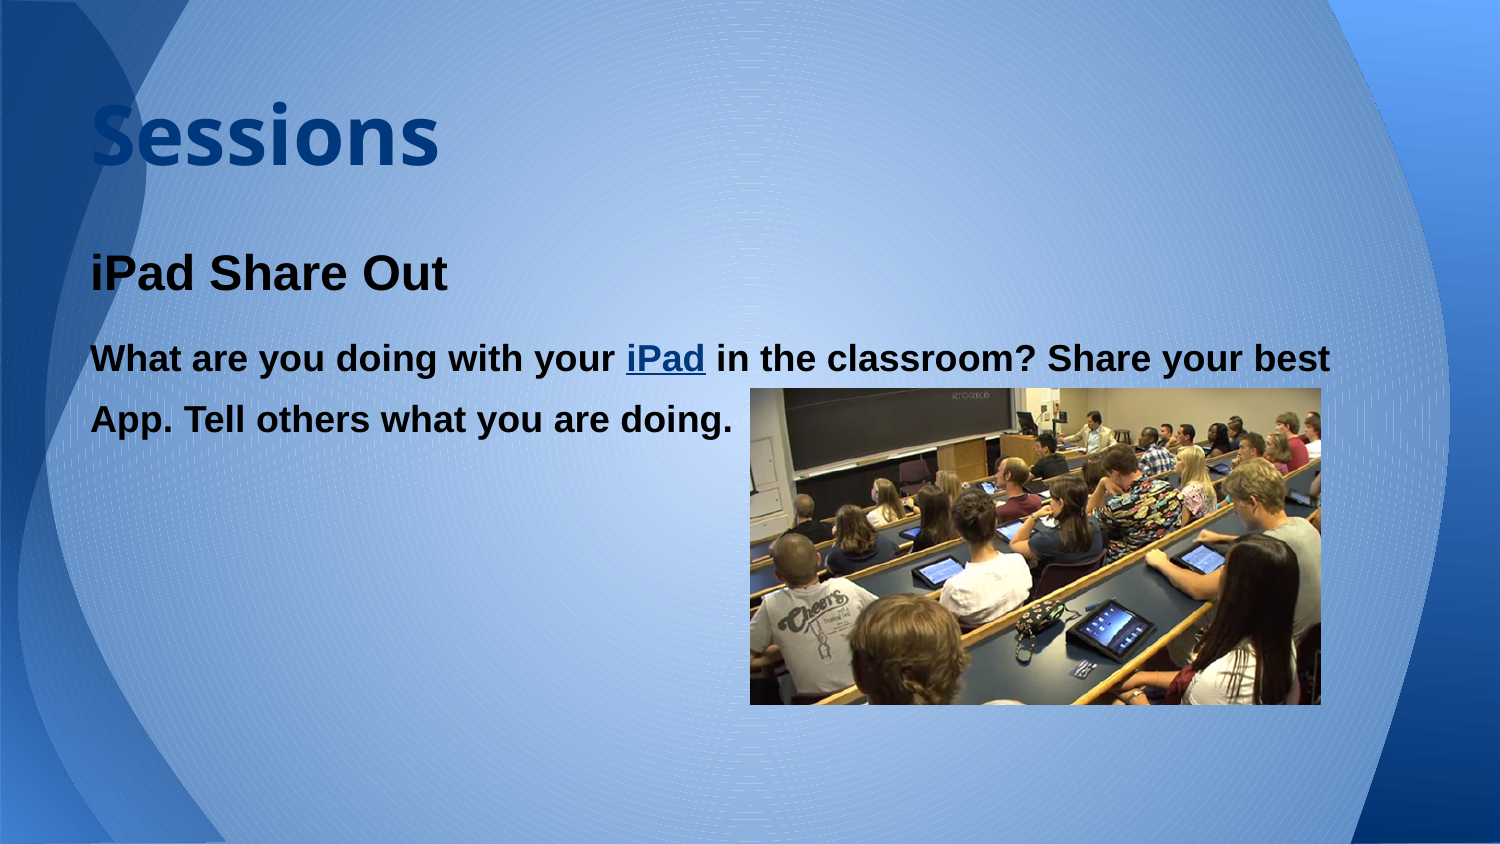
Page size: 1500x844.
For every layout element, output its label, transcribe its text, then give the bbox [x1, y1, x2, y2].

title Sessions [75, 33, 1425, 197]
list iPad Share Out What are you doing with your iPad in the classroom? Share your best App. Tell others what you are doing. [75, 204, 1425, 800]
picture [750, 388, 1321, 705]
